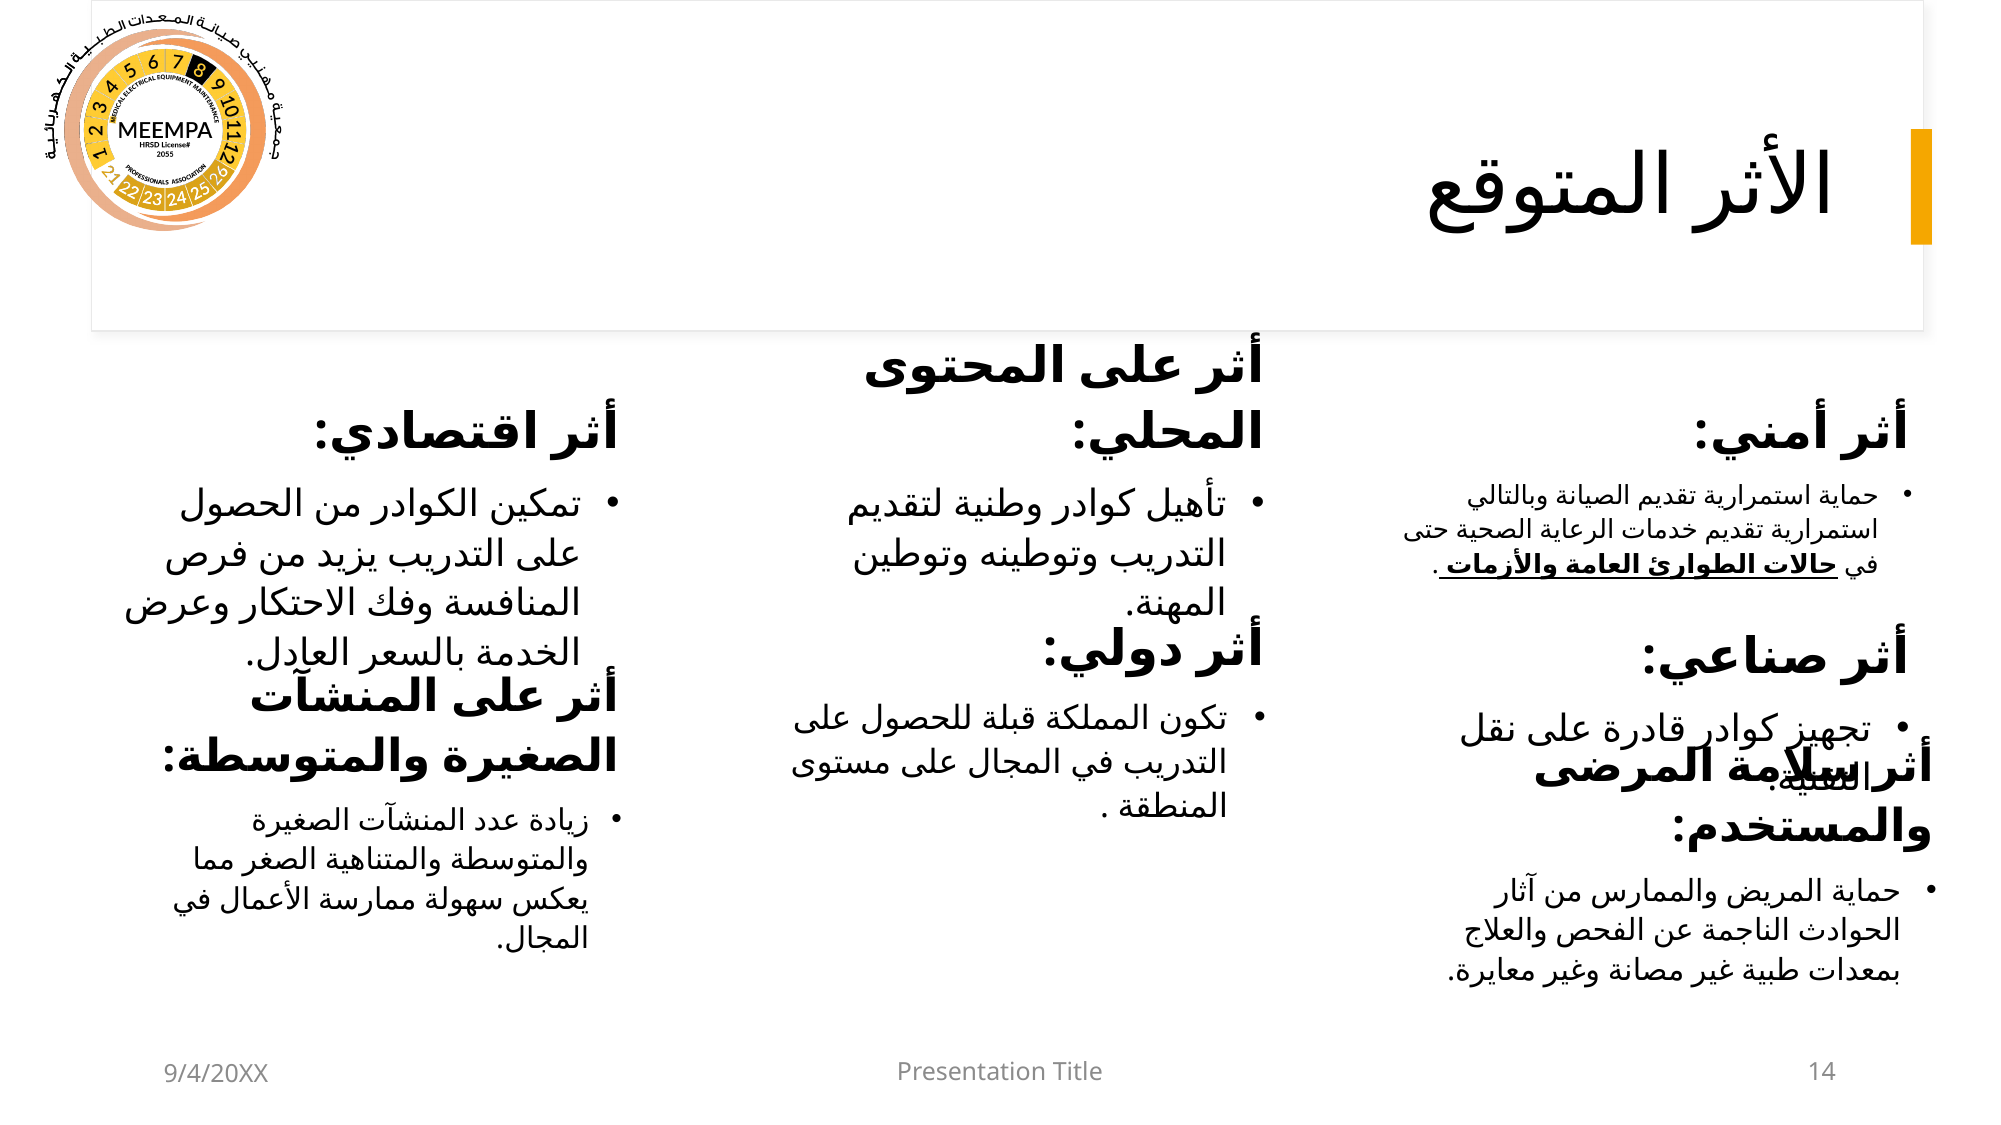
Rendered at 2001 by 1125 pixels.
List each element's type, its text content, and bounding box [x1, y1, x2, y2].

list أثر أمني: [1384, 330, 1925, 467]
text_box أثر دولي: [739, 548, 1280, 684]
picture [0, 0, 417, 382]
text_box أثر سلامة المرضى والمستخدم: [1409, 723, 1950, 859]
text_box تجهيز كوادر قادرة على نقل التقنية. [1384, 691, 1925, 840]
list أثر على المحتوى المحلي: [739, 330, 1280, 467]
title الأثر المتوقع [183, 90, 1851, 284]
text_box تكون المملكة قبلة للحصول على التدريب في المجال على مستوى المنطقة . [739, 684, 1280, 833]
text_box حماية المريض والممارس من آثار الحوادث الناجمة عن الفحص والعلاج بمعدات طبية غير مصانة وغير معايرة. [1409, 859, 1950, 1008]
text_box أثر على المنشآت الصغيرة والمتوسطة: [94, 653, 635, 789]
slide_number 14 [1401, 1042, 1851, 1103]
footer Presentation Title [662, 1042, 1338, 1103]
list تمكين الكوادر من الحصول على التدريب يزيد من فرص المنافسة وفك الاحتكار وعرض الخدمة بالسعر العادل. [94, 467, 635, 642]
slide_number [148, 1042, 599, 1103]
text_box زيادة عدد المنشآت الصغيرة والمتوسطة والمتناهية الصغر مما يعكس سهولة ممارسة الأعمال في المجال. [94, 789, 635, 964]
list أثر اقتصادي: [94, 330, 635, 467]
list تأهيل كوادر وطنية لتقديم التدريب وتوطينه وتوطين المهنة. [739, 467, 1280, 548]
list حماية استمرارية تقديم الصيانة وبالتالي استمرارية تقديم خدمات الرعاية الصحية حتى في حالات الطوارئ العامة والأزمات . [1384, 467, 1925, 555]
text_box أثر صناعي: [1384, 555, 1925, 691]
